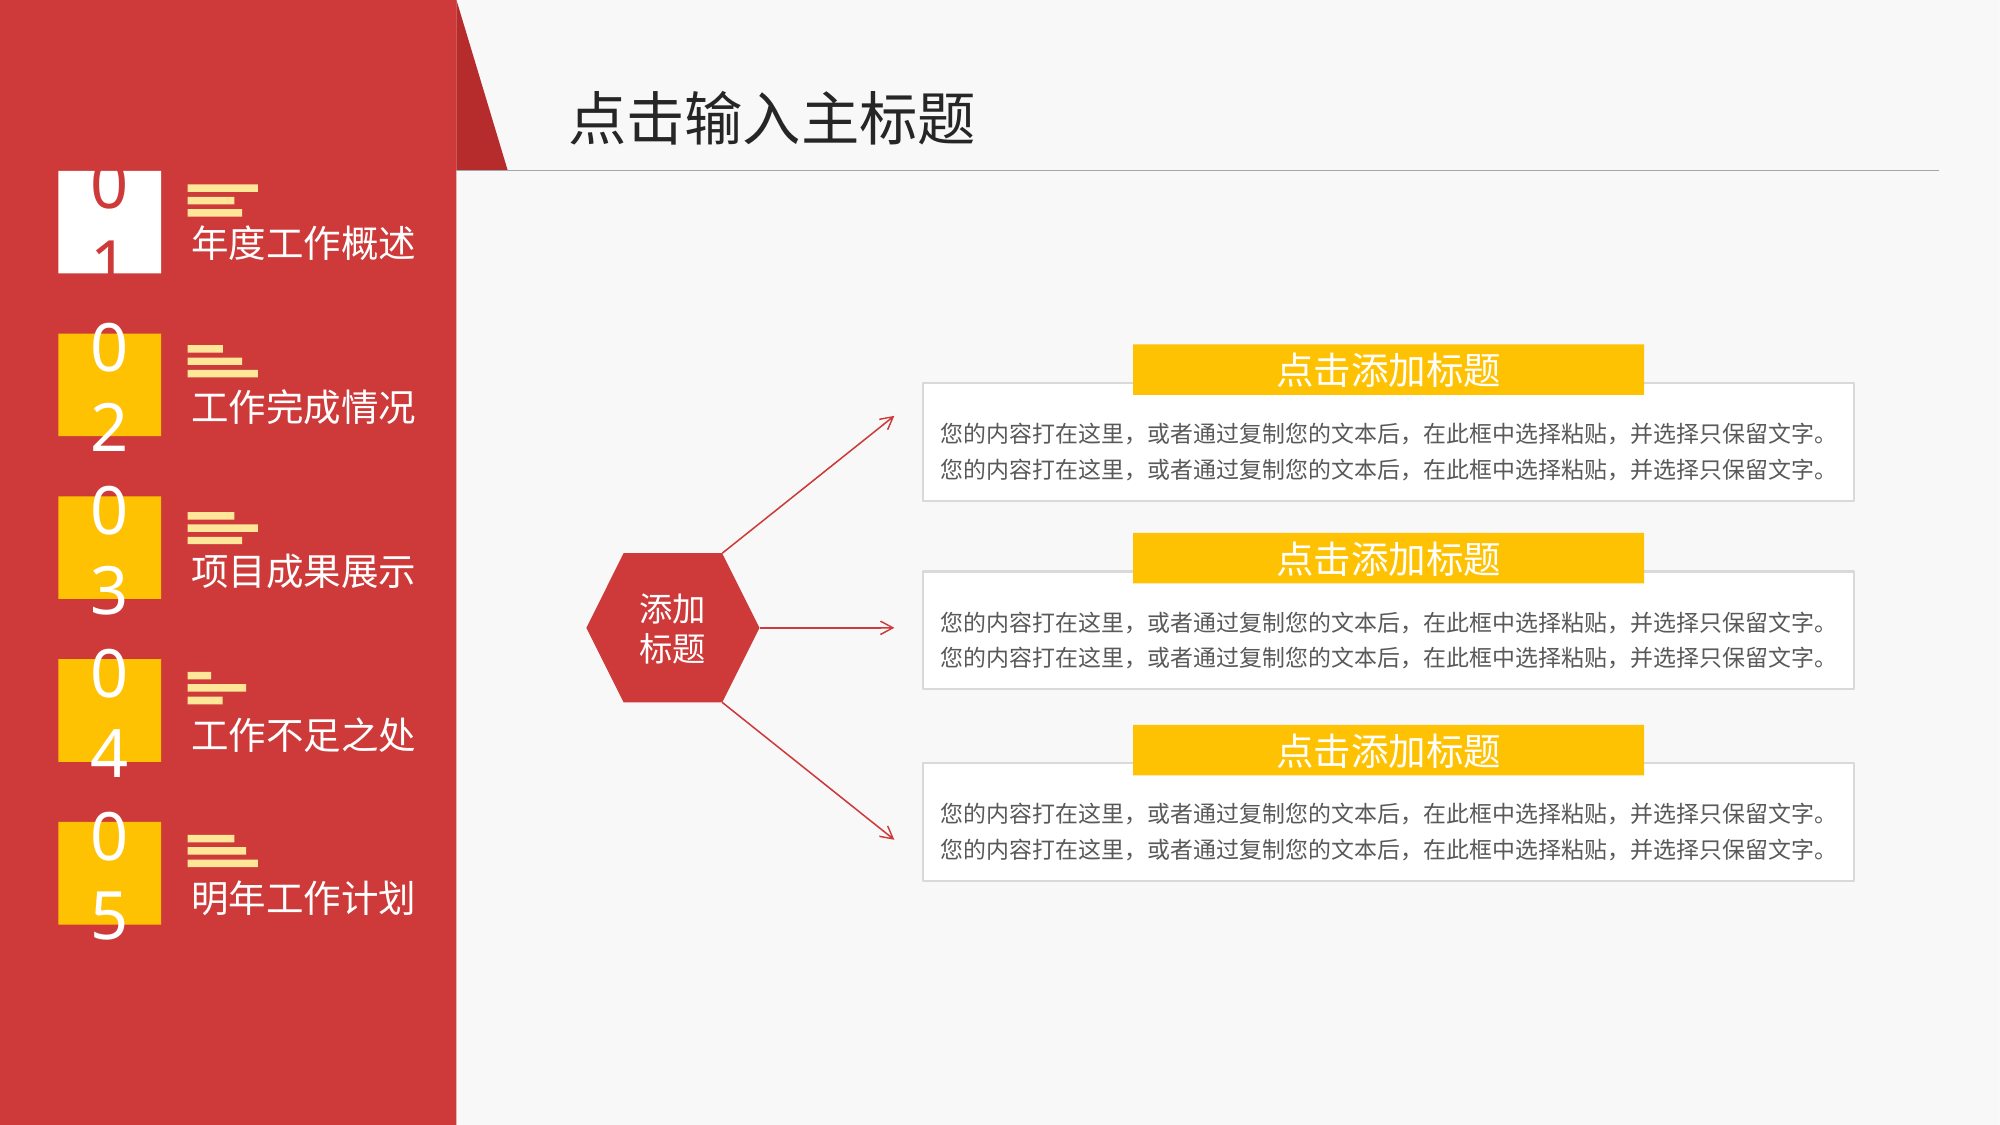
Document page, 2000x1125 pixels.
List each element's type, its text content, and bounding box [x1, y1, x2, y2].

text_box [921, 761, 1856, 883]
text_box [721, 702, 895, 840]
text_box 点击输入主标题 [553, 75, 992, 160]
text_box [921, 569, 1856, 691]
text_box 您的内容打在这里，或者通过复制您的文本后，在此框中选择粘贴，并选择只保留文字。您的内容打在这里，或者通过复制您的文本后，在此框中选择粘贴，并选择只保留文字。 [928, 405, 1855, 489]
text_box [921, 381, 1856, 503]
text_box 添加标题 [584, 551, 762, 705]
text_box 点击添加标题 [1131, 723, 1646, 777]
text_box 您的内容打在这里，或者通过复制您的文本后，在此框中选择粘贴，并选择只保留文字。您的内容打在这里，或者通过复制您的文本后，在此框中选择粘贴，并选择只保留文字。 [928, 785, 1855, 870]
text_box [721, 415, 895, 554]
text_box 您的内容打在这里，或者通过复制您的文本后，在此框中选择粘贴，并选择只保留文字。您的内容打在这里，或者通过复制您的文本后，在此框中选择粘贴，并选择只保留文字。 [928, 593, 1855, 678]
text_box 点击添加标题 [1131, 531, 1646, 585]
text_box 点击添加标题 [1131, 342, 1646, 397]
